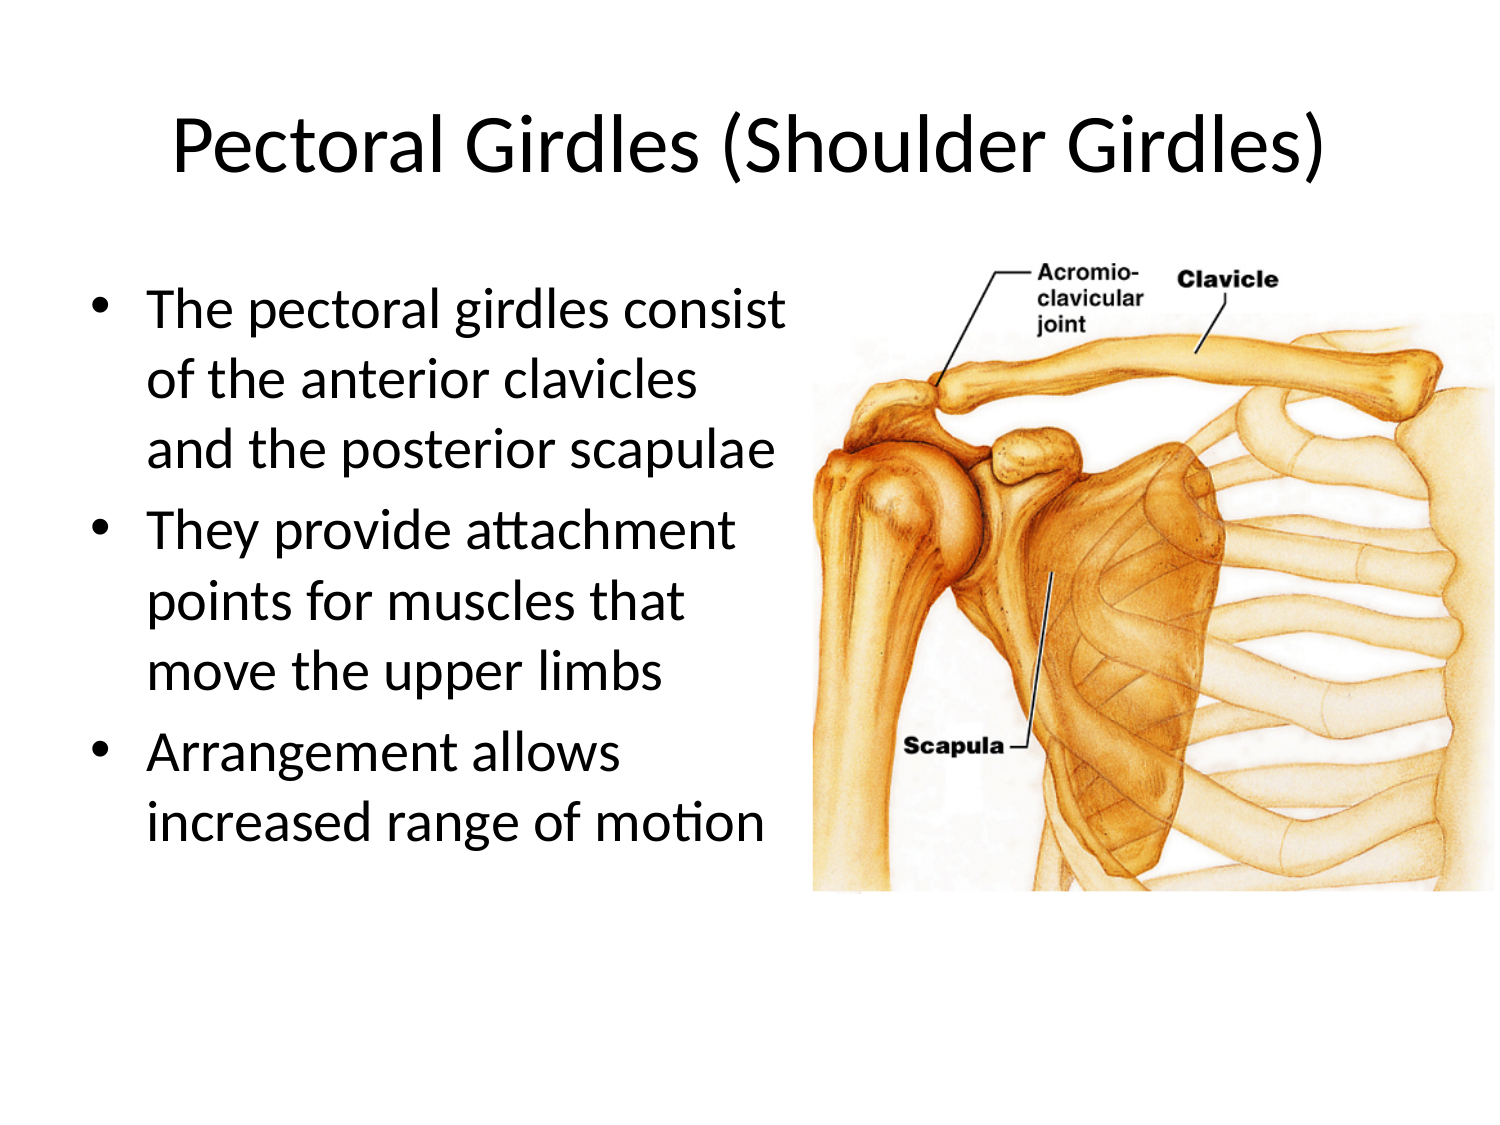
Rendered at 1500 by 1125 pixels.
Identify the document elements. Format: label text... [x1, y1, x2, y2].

picture [804, 262, 1500, 894]
list The pectoral girdles consist of the anterior clavicles and the posterior scapulae They provide attachment points for muscles that move the upper limbs Arrangement allows increased range of motion [75, 262, 813, 1050]
title Pectoral Girdles (Shoulder Girdles) [75, 45, 1425, 233]
